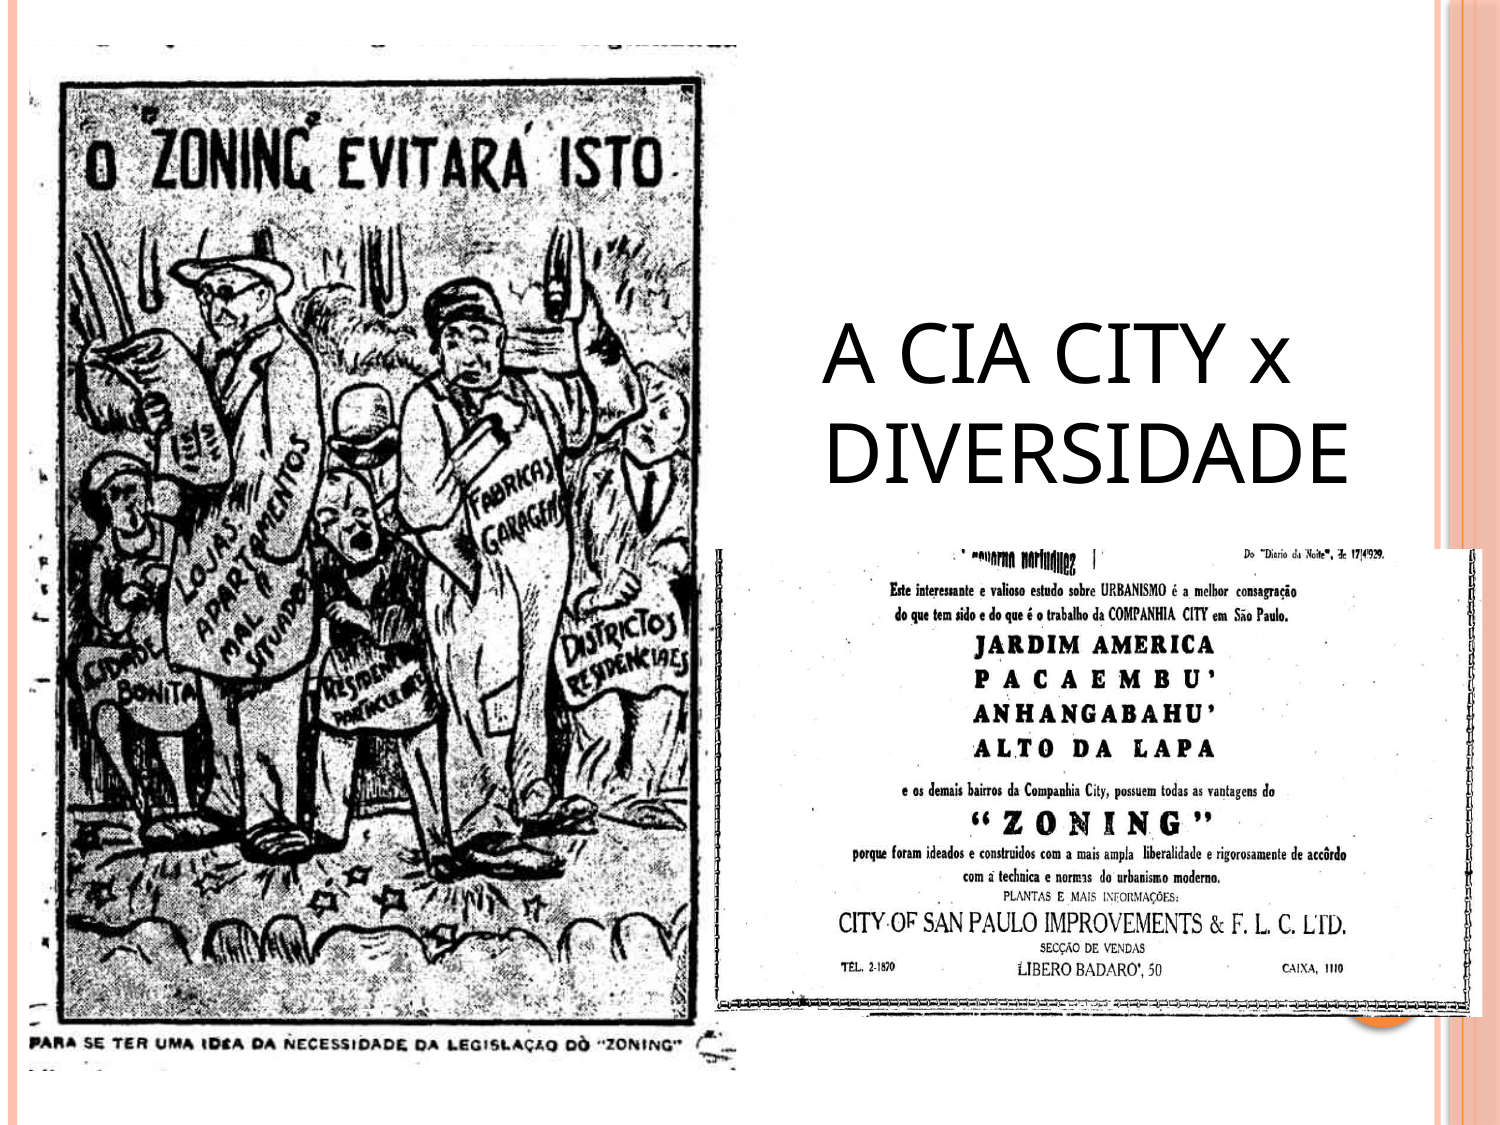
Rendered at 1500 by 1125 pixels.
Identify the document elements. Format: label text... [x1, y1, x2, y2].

picture [29, 45, 1483, 1071]
text_box A CIA CITY x DIVERSIDADE [807, 292, 1368, 508]
